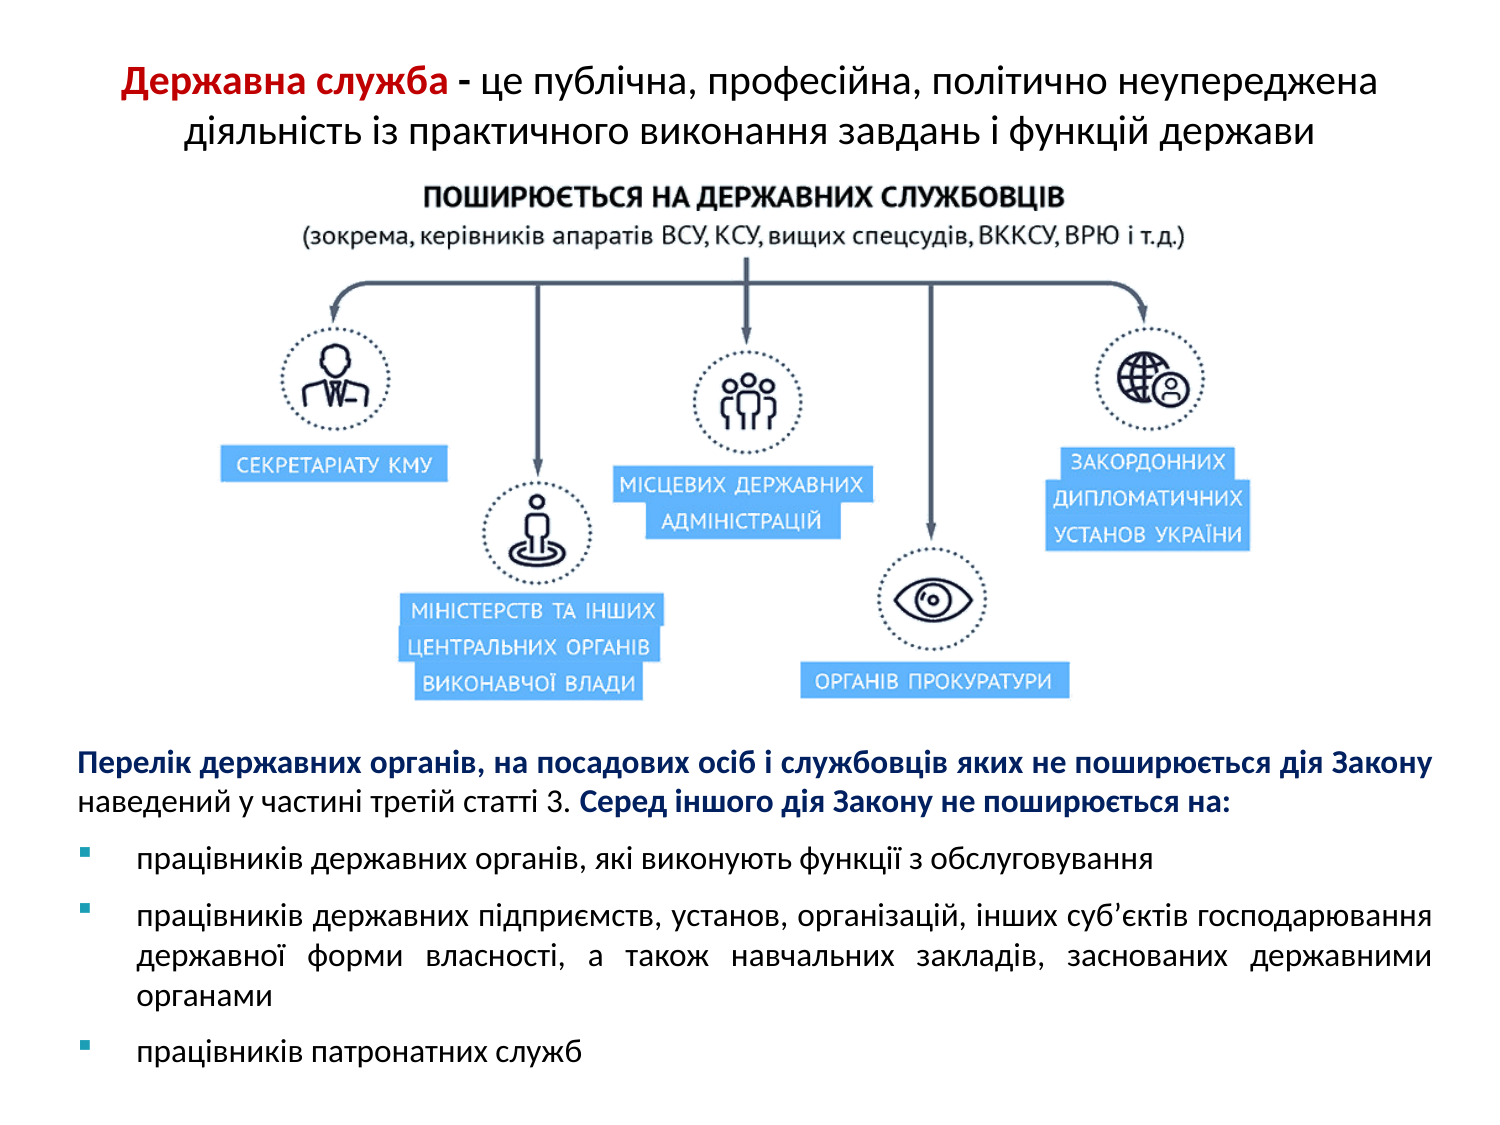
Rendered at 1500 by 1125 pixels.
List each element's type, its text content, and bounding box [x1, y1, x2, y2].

title Державна служба - це публічна, професійна, політично неупереджена діяльність із практичного виконання завдань і функцій держави [75, 45, 1425, 161]
text_box Перелік державних органів, на посадових осіб і службовців яких не поширюється дія Закону наведений у частині третій статті 3. Серед іншого дія Закону не поширюється на: працівників державних органів, які виконують функції з обслуговування працівників державних підприємств, установ, організацій, інших суб’єктів господарювання державної форми власності, а також навчальних закладів, заснованих державними органами працівників патронатних служб [62, 732, 1450, 1088]
picture [187, 179, 1301, 713]
